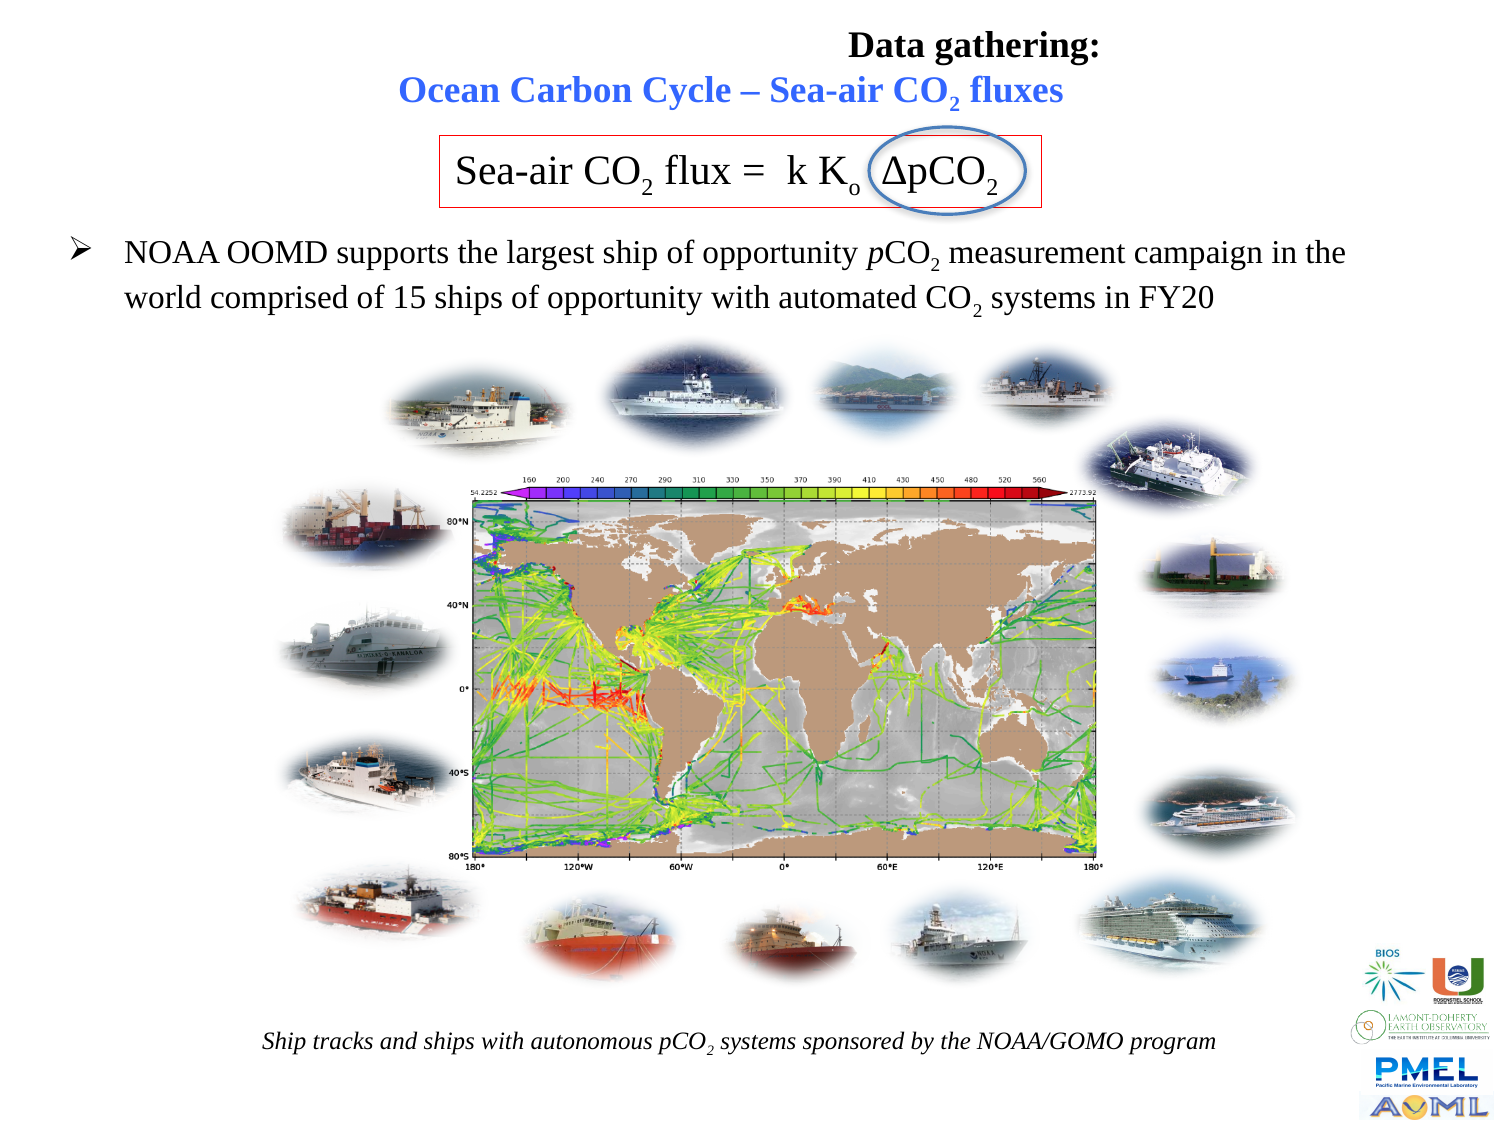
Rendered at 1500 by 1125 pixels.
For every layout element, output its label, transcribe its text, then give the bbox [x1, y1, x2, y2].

text_box Ship tracks and ships with autonomous pCO2 systems sponsored by the NOAA/GOMO program [174, 1016, 1312, 1066]
text_box [868, 126, 1027, 216]
picture [261, 331, 1312, 992]
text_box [1344, 943, 1494, 1121]
text_box Sea-air CO2 flux = k Ko ∆pCO2 [997, 135, 1042, 208]
text_box NOAA OOMD supports the largest ship of opportunity pCO2 measurement campaign in the world comprised of 15 ships of opportunity with automated CO2 systems in FY20 [53, 222, 1413, 329]
text_box Sea-air CO2 flux = k Ko ∆pCO2 [439, 135, 895, 208]
text_box Data gathering: Ocean Carbon Cycle – Sea-air CO2 fluxes [383, 12, 1117, 124]
